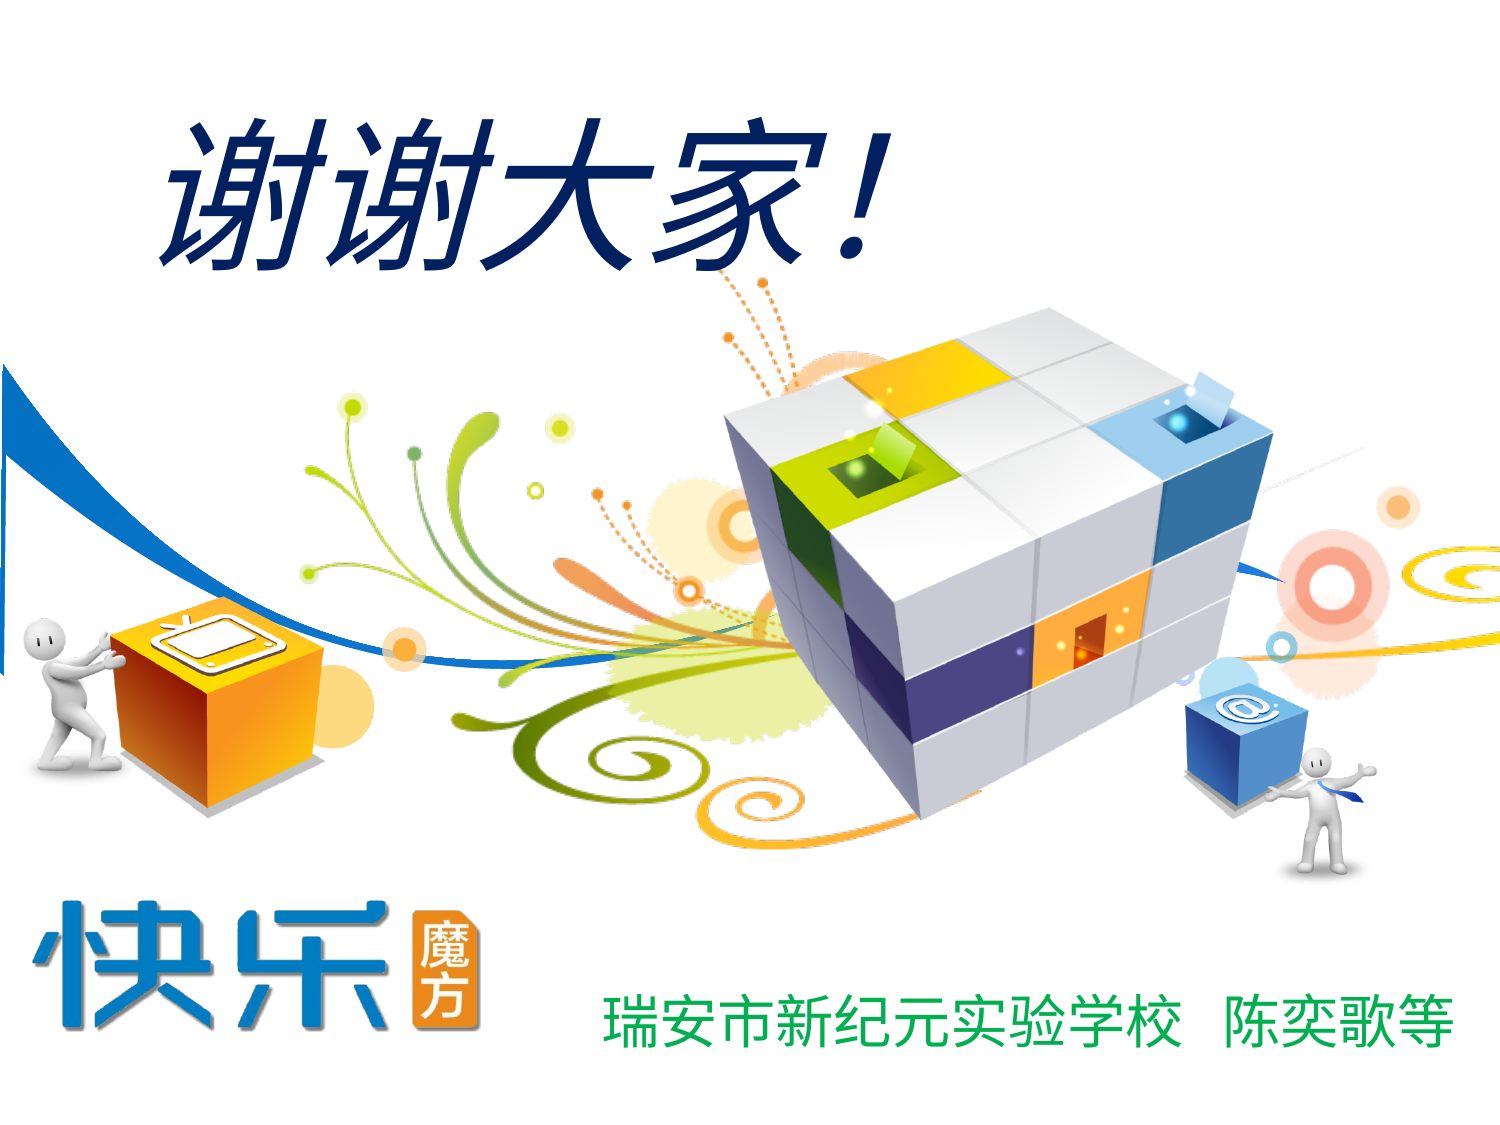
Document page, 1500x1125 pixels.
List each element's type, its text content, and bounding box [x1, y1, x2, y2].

picture [7, 235, 1500, 886]
text_box 瑞安市新纪元实验学校 陈奕歌等 [586, 978, 1471, 1063]
text_box 谢谢大家！ [126, 84, 990, 299]
picture [30, 892, 481, 1032]
